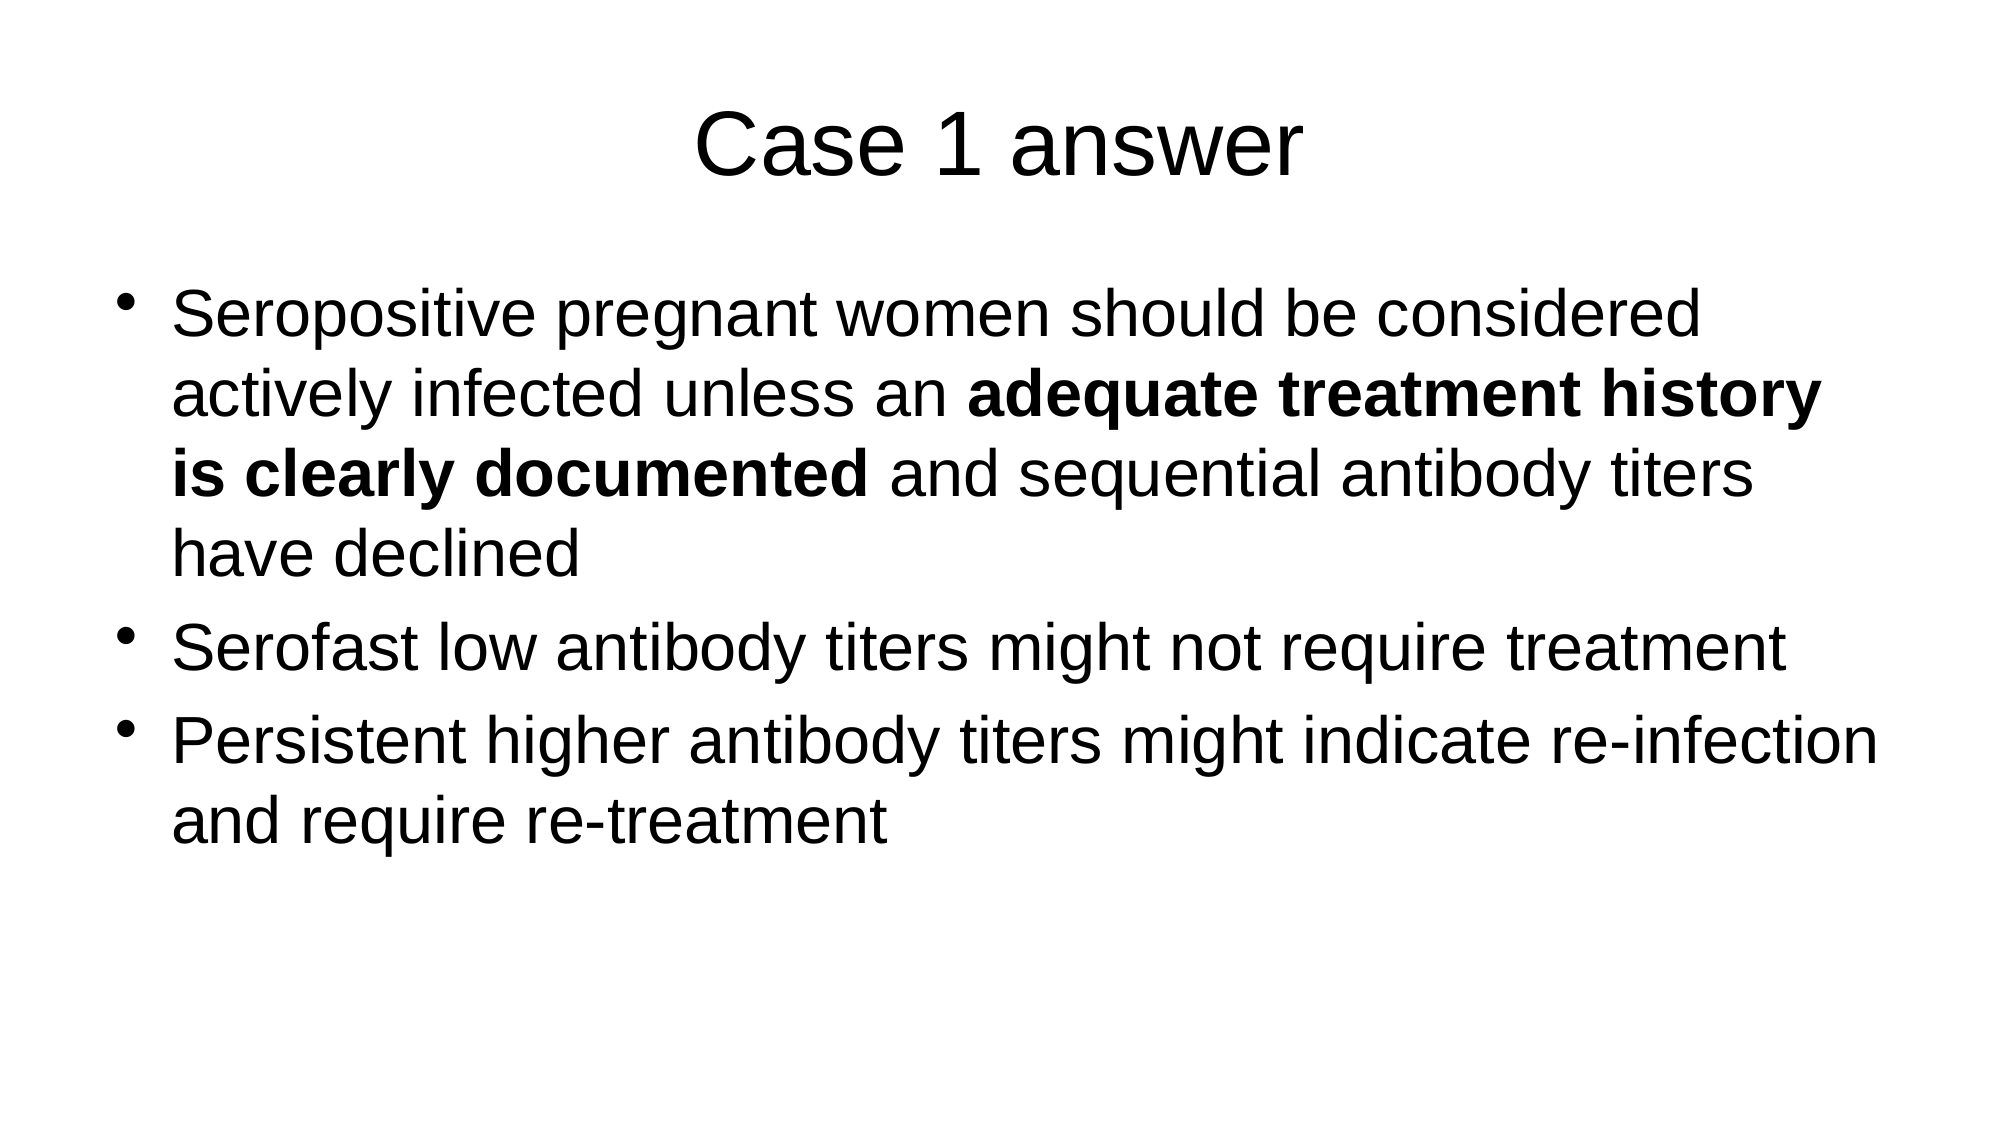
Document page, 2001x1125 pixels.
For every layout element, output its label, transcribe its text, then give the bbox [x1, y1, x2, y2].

list Seropositive pregnant women should be considered actively infected unless an adequate treatment history is clearly documented and sequential antibody titers have declined Serofast low antibody titers might not require treatment Persistent higher antibody titers might indicate re-infection and require re-treatment [99, 262, 1901, 1006]
title Case 1 answer [99, 44, 1901, 233]
